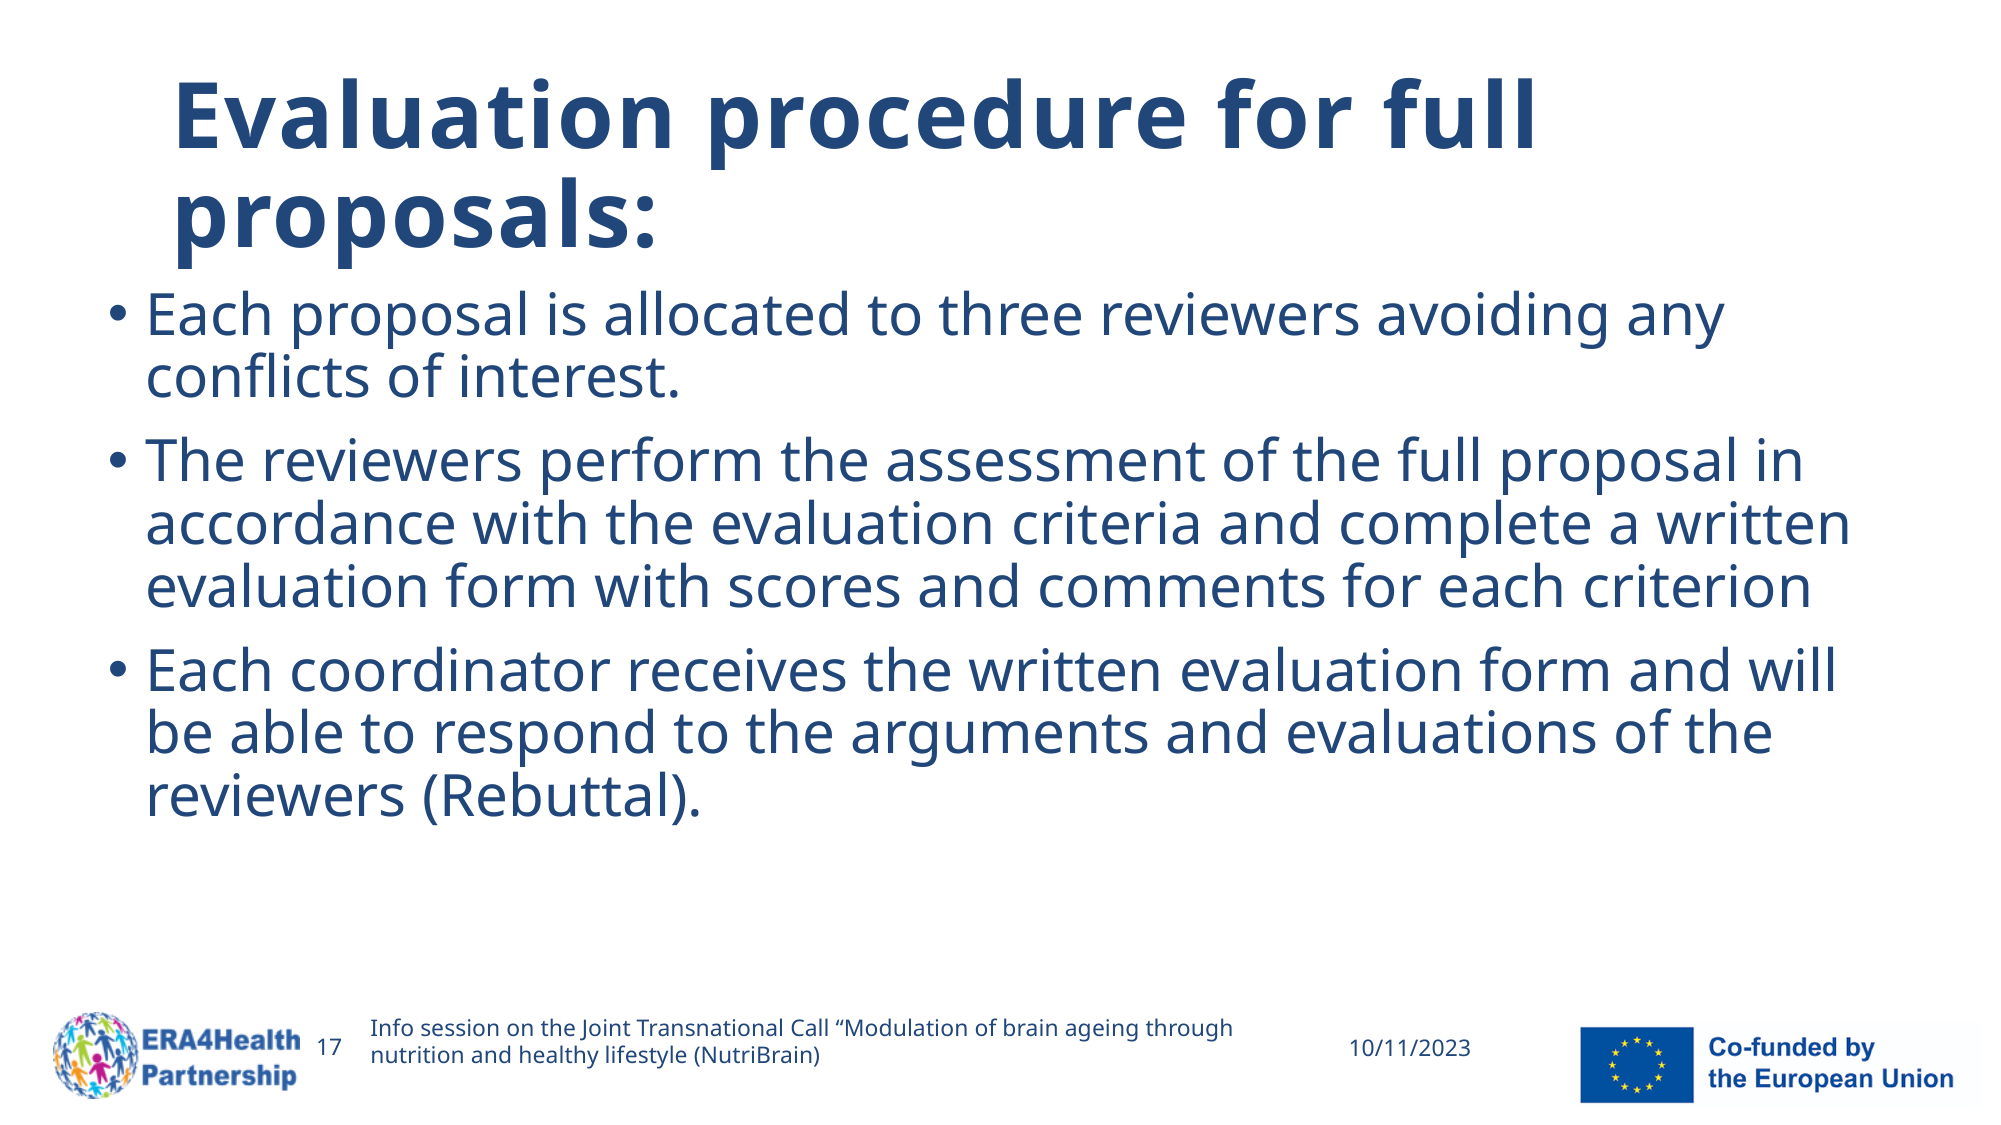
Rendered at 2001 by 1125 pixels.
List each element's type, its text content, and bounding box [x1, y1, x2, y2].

slide_number 17 [315, 1032, 351, 1043]
title Evaluation procedure for full proposals: [156, 59, 1863, 277]
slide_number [1348, 1033, 1526, 1065]
footer Info session on the Joint Transnational Call “Modulation of brain ageing through nutrition and healthy lifestyle (NutriBrain) [370, 1013, 1259, 1093]
picture [53, 1012, 300, 1099]
picture [1575, 1022, 1982, 1108]
list Each proposal is allocated to three reviewers avoiding any conflicts of interest. The reviewers perform the assessment of the full proposal in accordance with the evaluation criteria and complete a written evaluation form with scores and comments for each criterion Each coordinator receives the written evaluation form and will be able to respond to the arguments and evaluations of the reviewers (Rebuttal). [92, 277, 1889, 992]
